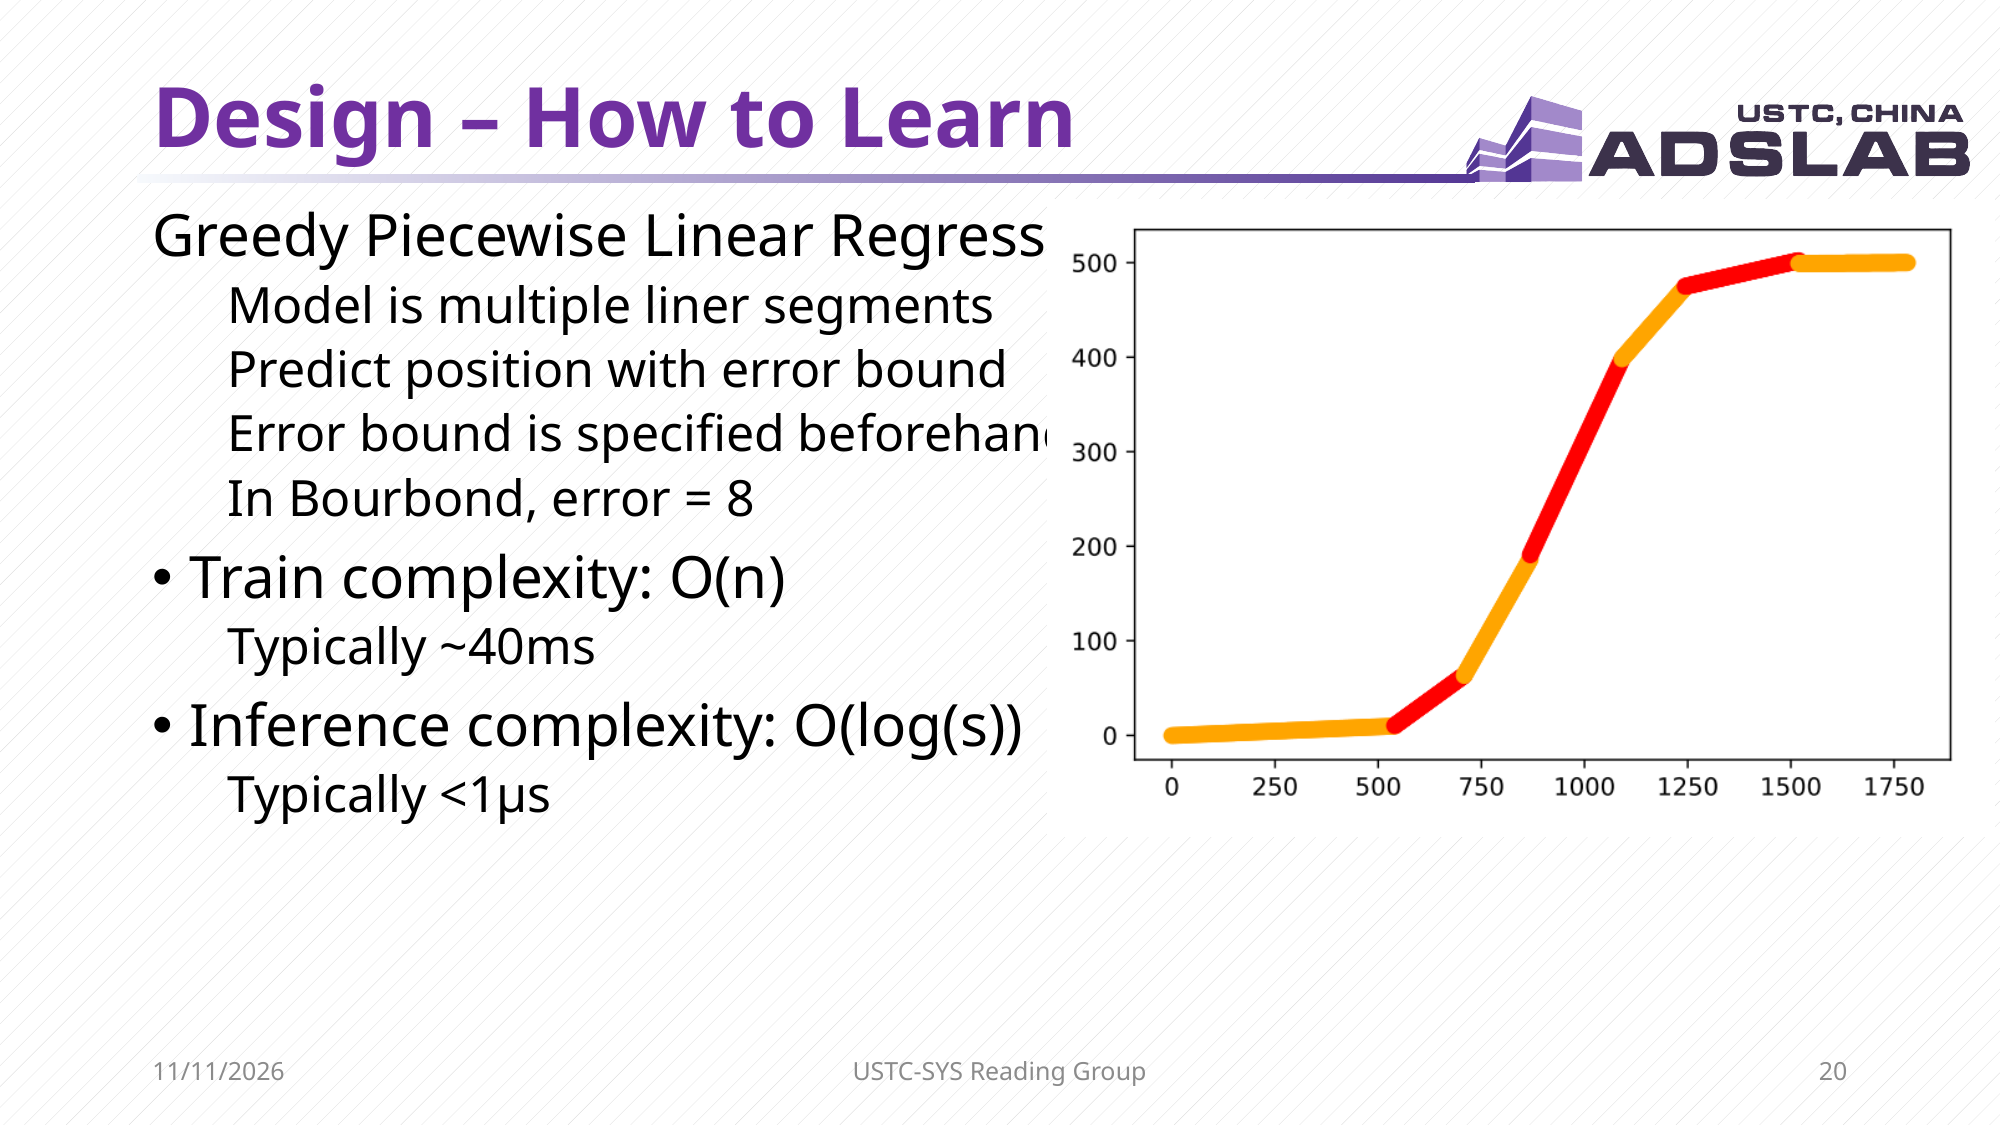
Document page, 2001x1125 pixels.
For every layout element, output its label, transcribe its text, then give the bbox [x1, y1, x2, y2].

list Greedy Piecewise Linear Regression Model is multiple liner segments Predict position with error bound Error bound is specified beforehand In Bourbond, error = 8 Train complexity: O(n) Typically ~40ms Inference complexity: O(log(s)) Typically <1μs [137, 199, 1863, 1014]
footer USTC-SYS Reading Group [662, 1042, 1338, 1103]
title Design – How to Learn [137, 63, 1863, 177]
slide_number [137, 1042, 588, 1103]
picture [1046, 199, 1995, 837]
picture [1470, 93, 1976, 183]
